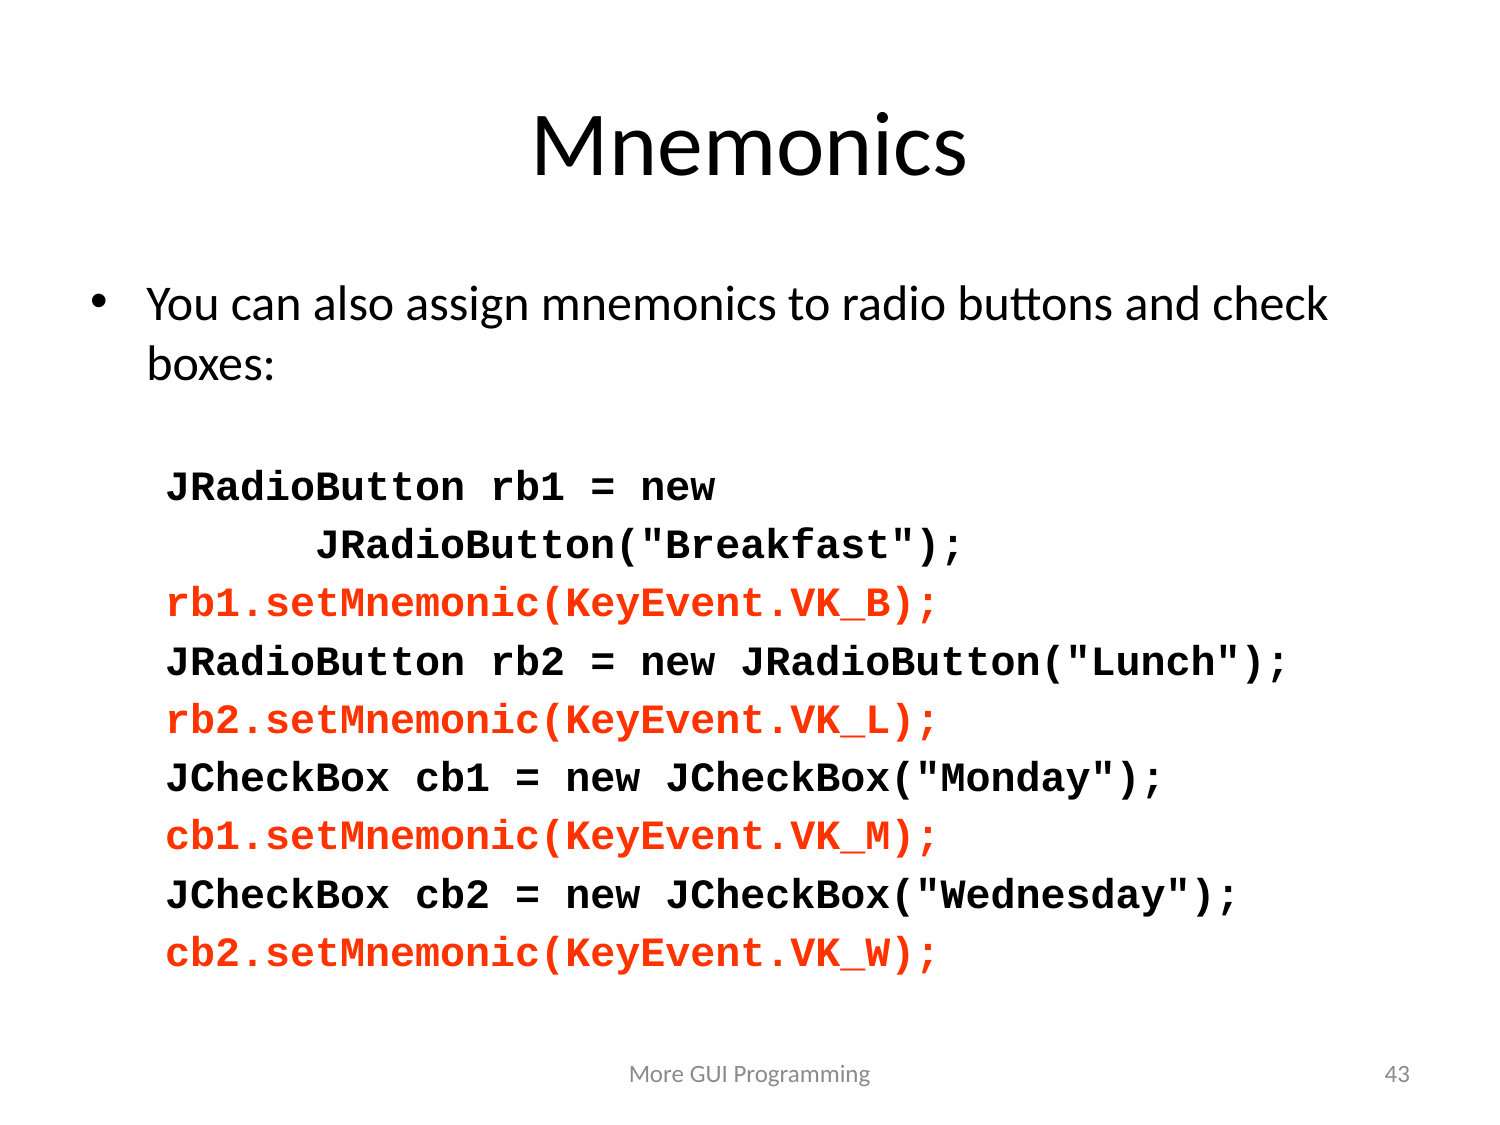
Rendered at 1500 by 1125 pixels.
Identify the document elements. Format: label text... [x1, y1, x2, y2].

list You can also assign mnemonics to radio buttons and check boxes: JRadioButton rb1 = new JRadioButton("Breakfast"); rb1.setMnemonic(KeyEvent.VK_B); JRadioButton rb2 = new JRadioButton("Lunch"); rb2.setMnemonic(KeyEvent.VK_L); JCheckBox cb1 = new JCheckBox("Monday"); cb1.setMnemonic(KeyEvent.VK_M); JCheckBox cb2 = new JCheckBox("Wednesday"); cb2.setMnemonic(KeyEvent.VK_W); [75, 262, 1425, 1005]
footer More GUI Programming [512, 1042, 988, 1103]
slide_number 43 [1074, 1042, 1425, 1103]
title Mnemonics [75, 45, 1425, 233]
